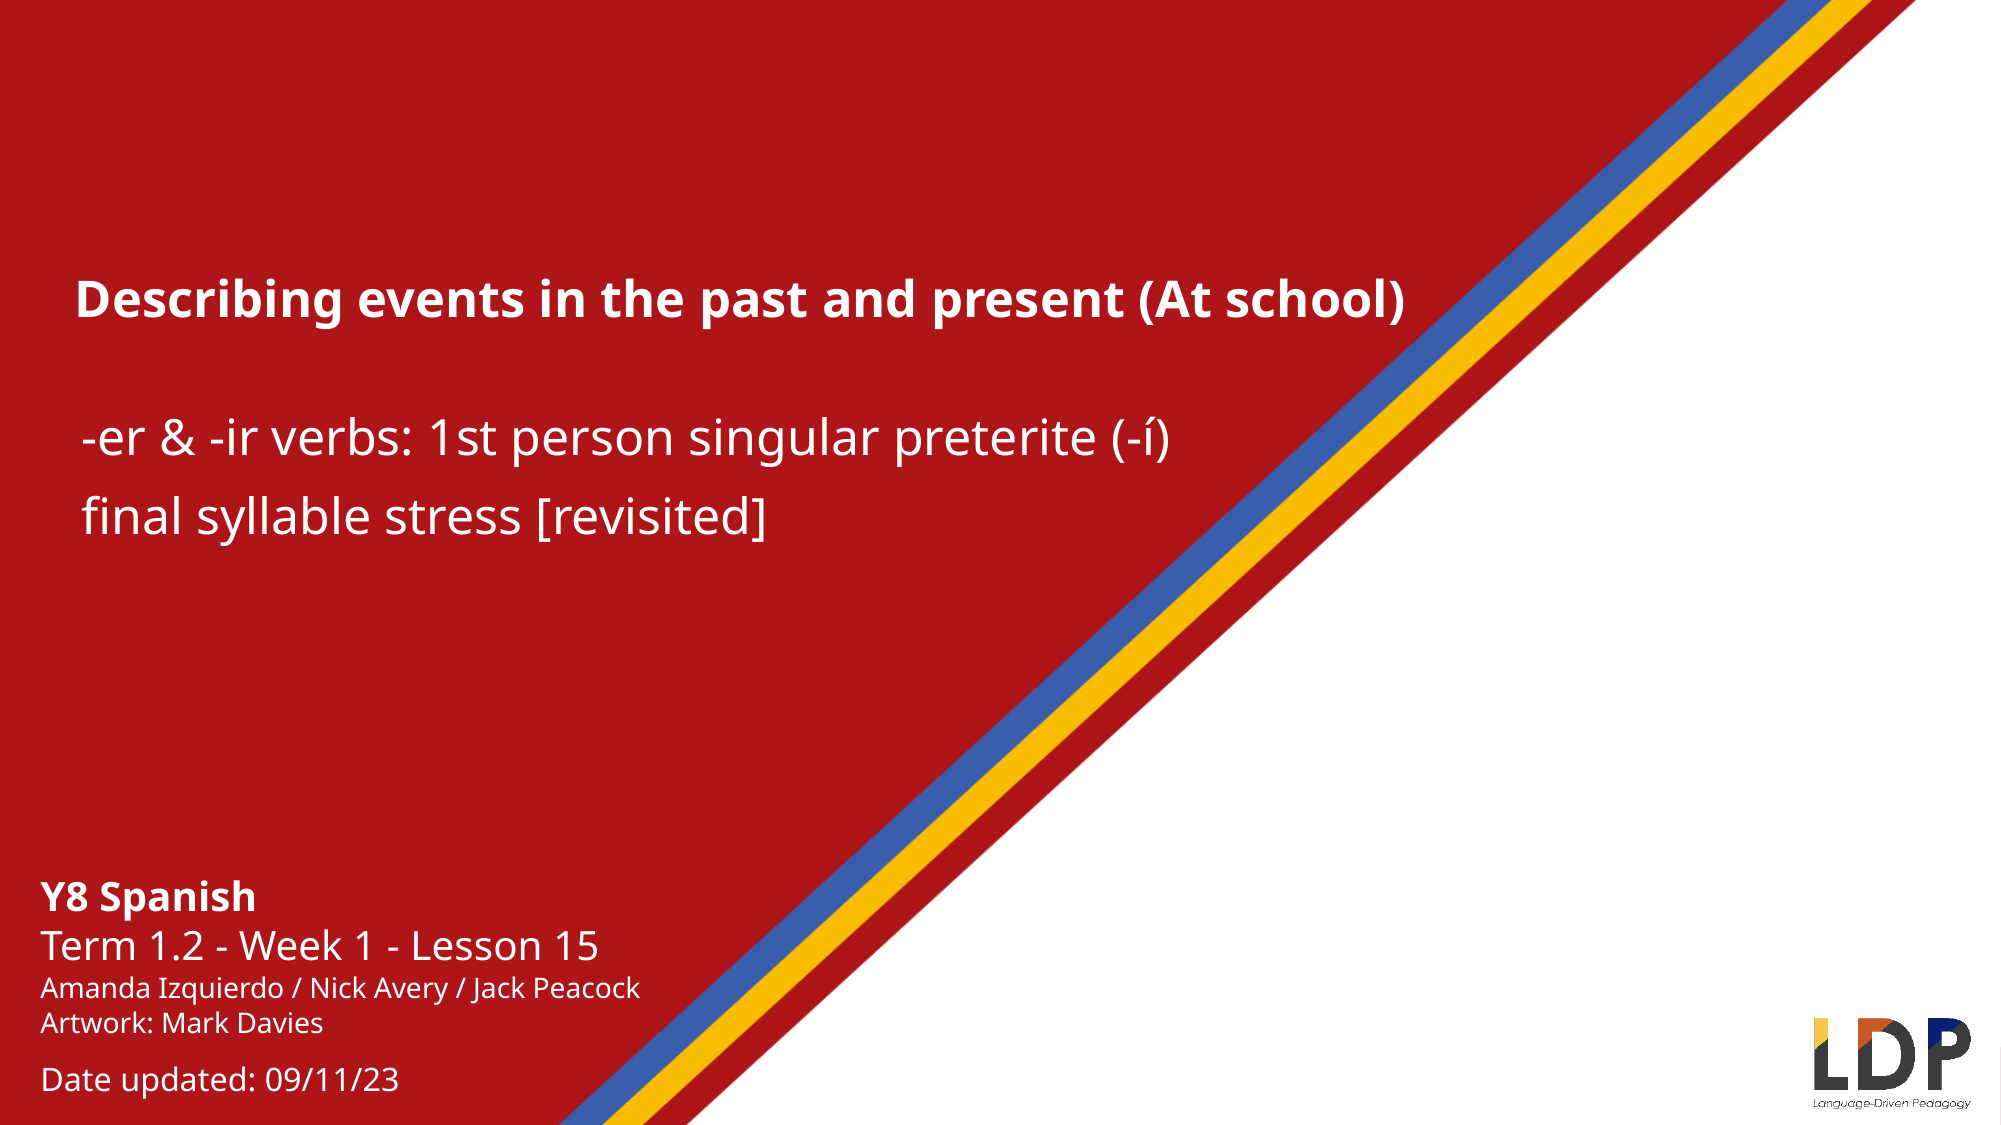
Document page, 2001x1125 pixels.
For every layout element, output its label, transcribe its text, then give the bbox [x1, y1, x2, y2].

list Y8 Spanish Term 1.2 - Week 1 - Lesson 15 Amanda Izquierdo / Nick Avery / Jack Peacock Artwork: Mark Davies Date updated: 09/11/23 [25, 864, 824, 1108]
text_box final syllable stress [revisited] [66, 478, 841, 572]
list Describing events in the past and present (At school) [59, 260, 1439, 400]
picture [0, 0, 2001, 1125]
text_box -er & -ir verbs: 1st person singular preterite (-í) [66, 400, 1379, 610]
